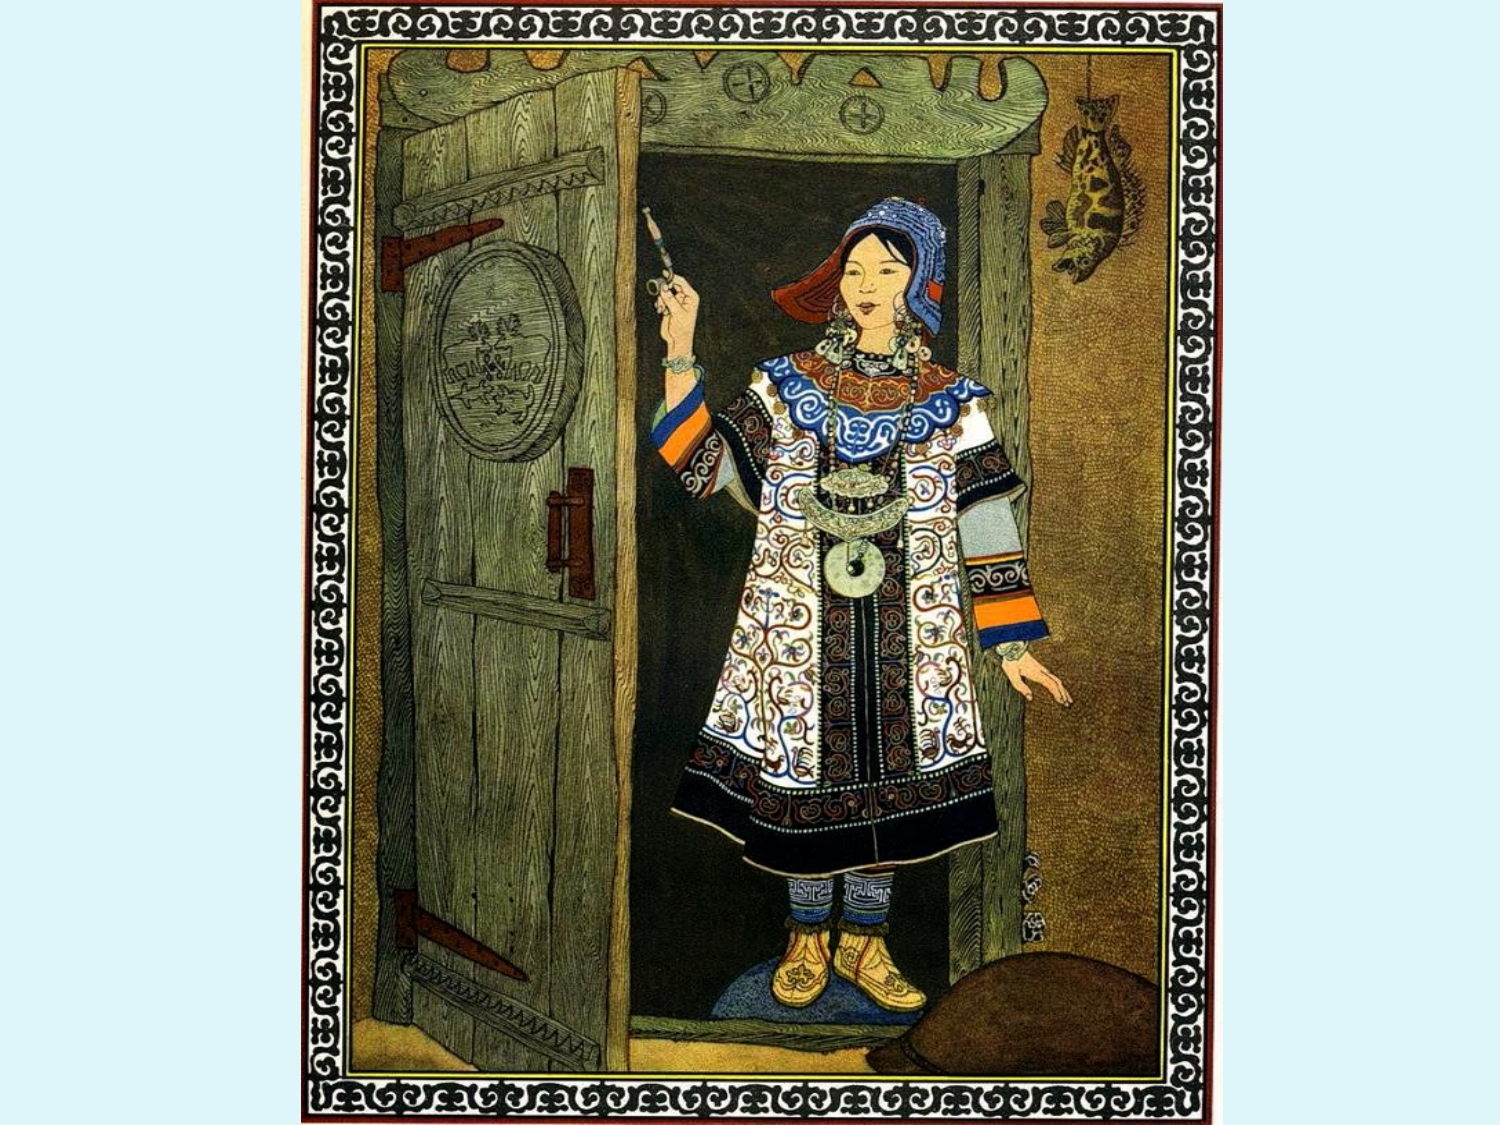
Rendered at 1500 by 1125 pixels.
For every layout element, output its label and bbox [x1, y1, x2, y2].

picture [300, 0, 1223, 1125]
